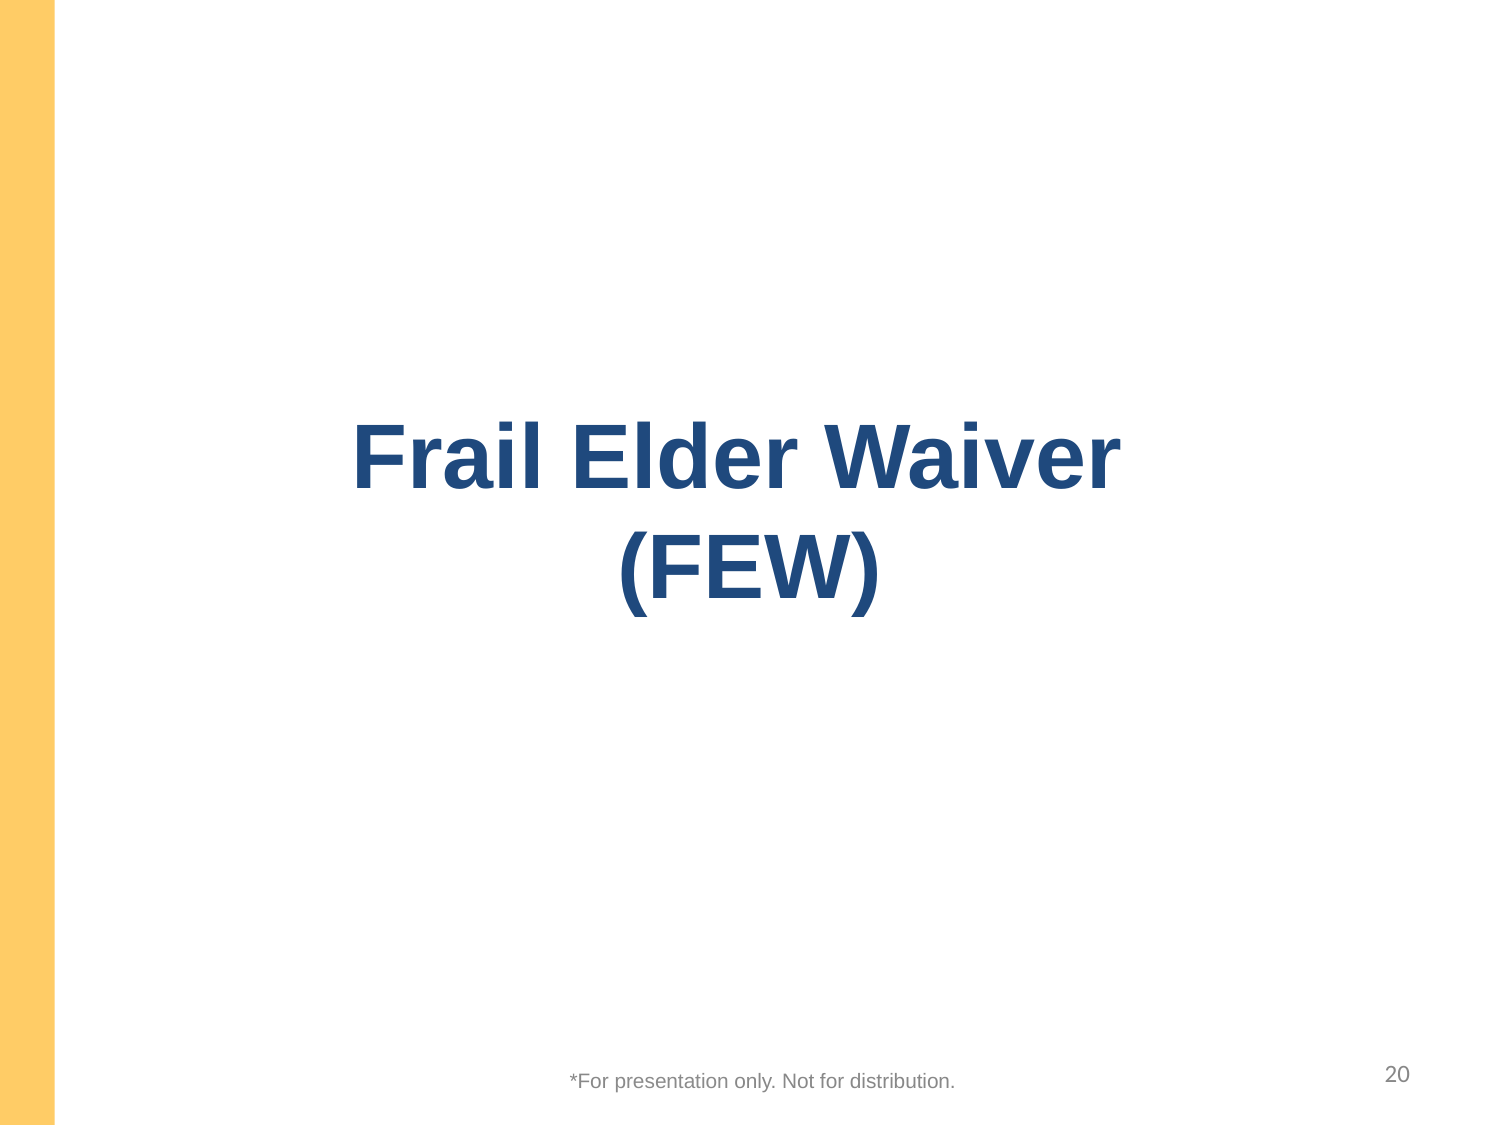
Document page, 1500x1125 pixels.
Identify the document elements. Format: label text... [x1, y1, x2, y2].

text_box [0, 0, 55, 1125]
slide_number 20 [1074, 1042, 1425, 1103]
text_box *For presentation only. Not for distribution. [509, 1050, 1016, 1111]
title Frail Elder Waiver (FEW) [87, 472, 1438, 651]
